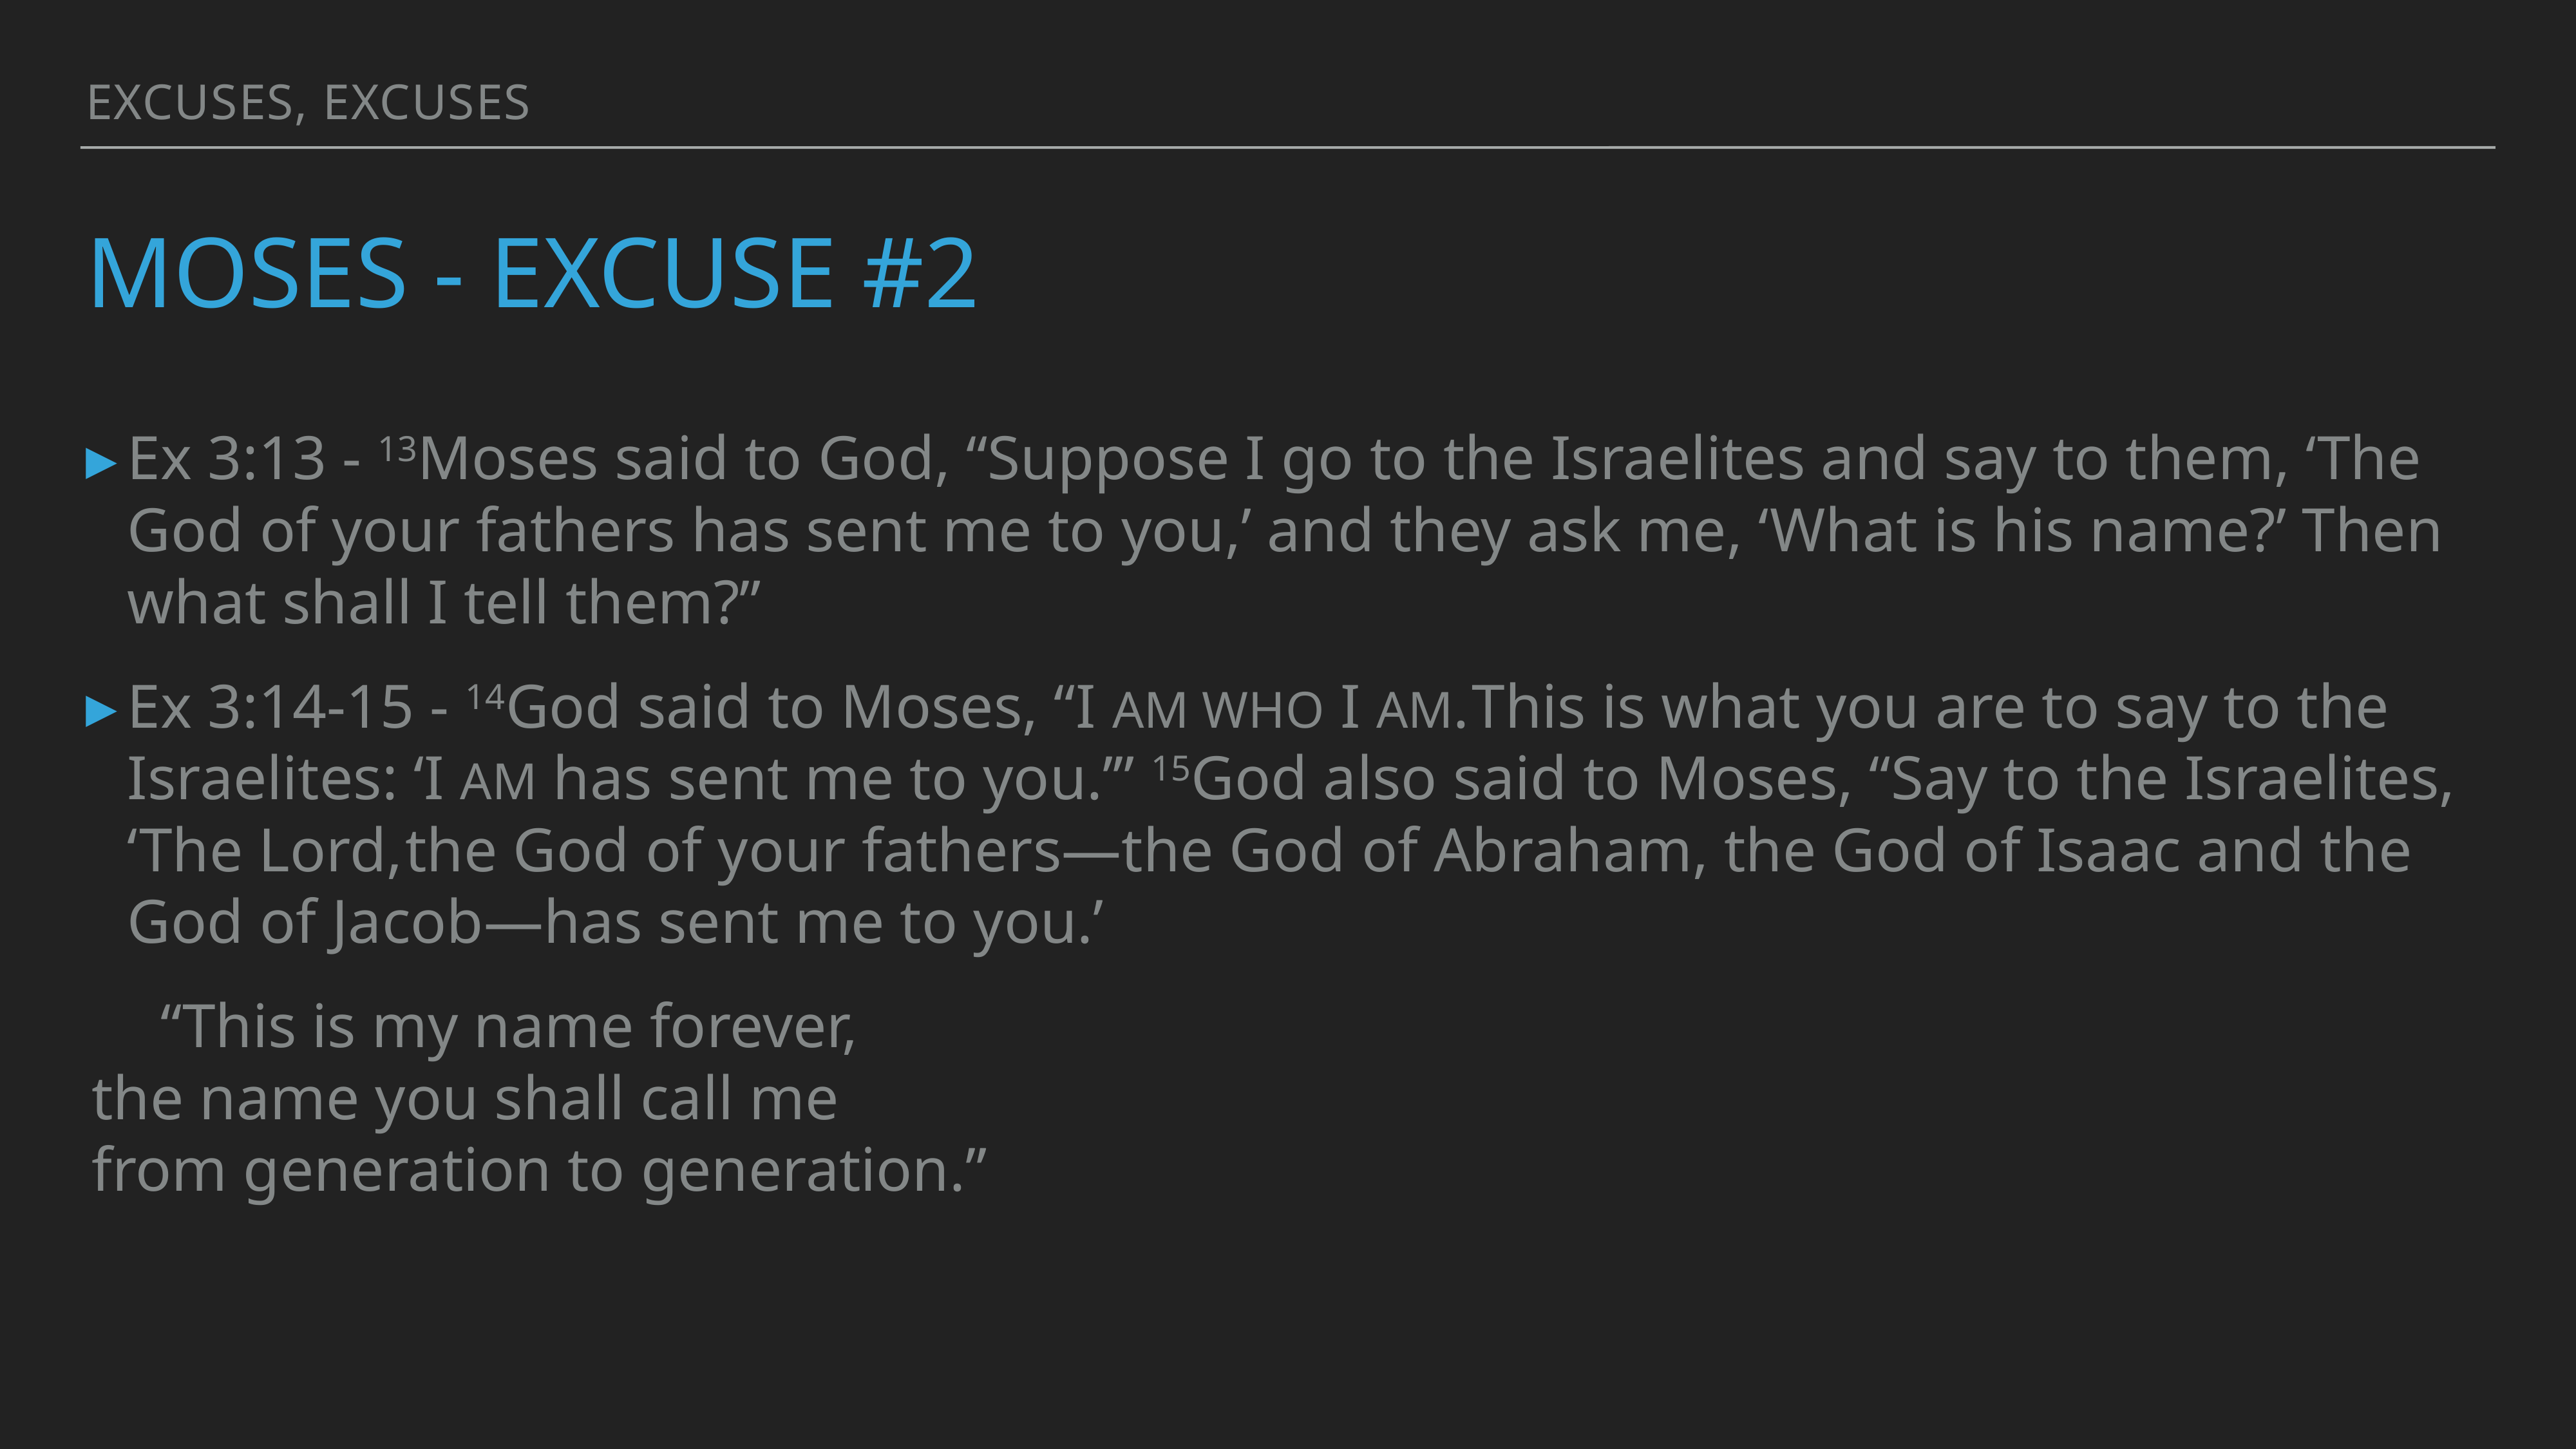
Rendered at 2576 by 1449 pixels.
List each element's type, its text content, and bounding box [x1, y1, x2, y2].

list Ex 3:13 - 13Moses said to God, “Suppose I go to the Israelites and say to them, ‘The God of your fathers has sent me to you,’ and they ask me, ‘What is his name?’ Then what shall I tell them?” Ex 3:14-15 - 14God said to Moses, “I AM WHO I AM. This is what you are to say to the Israelites: ‘I AM has sent me to you.’” 15God also said to Moses, “Say to the Israelites, ‘The Lord, the God of your fathers—the God of Abraham, the God of Isaac and the God of Jacob—has sent me to you.’ “This is my name forever, the name you shall call me from generation to generation.” [80, 414, 2496, 1322]
title moses - excuse #2 [80, 227, 2496, 336]
list Excuses, Excuses [80, 66, 2295, 135]
